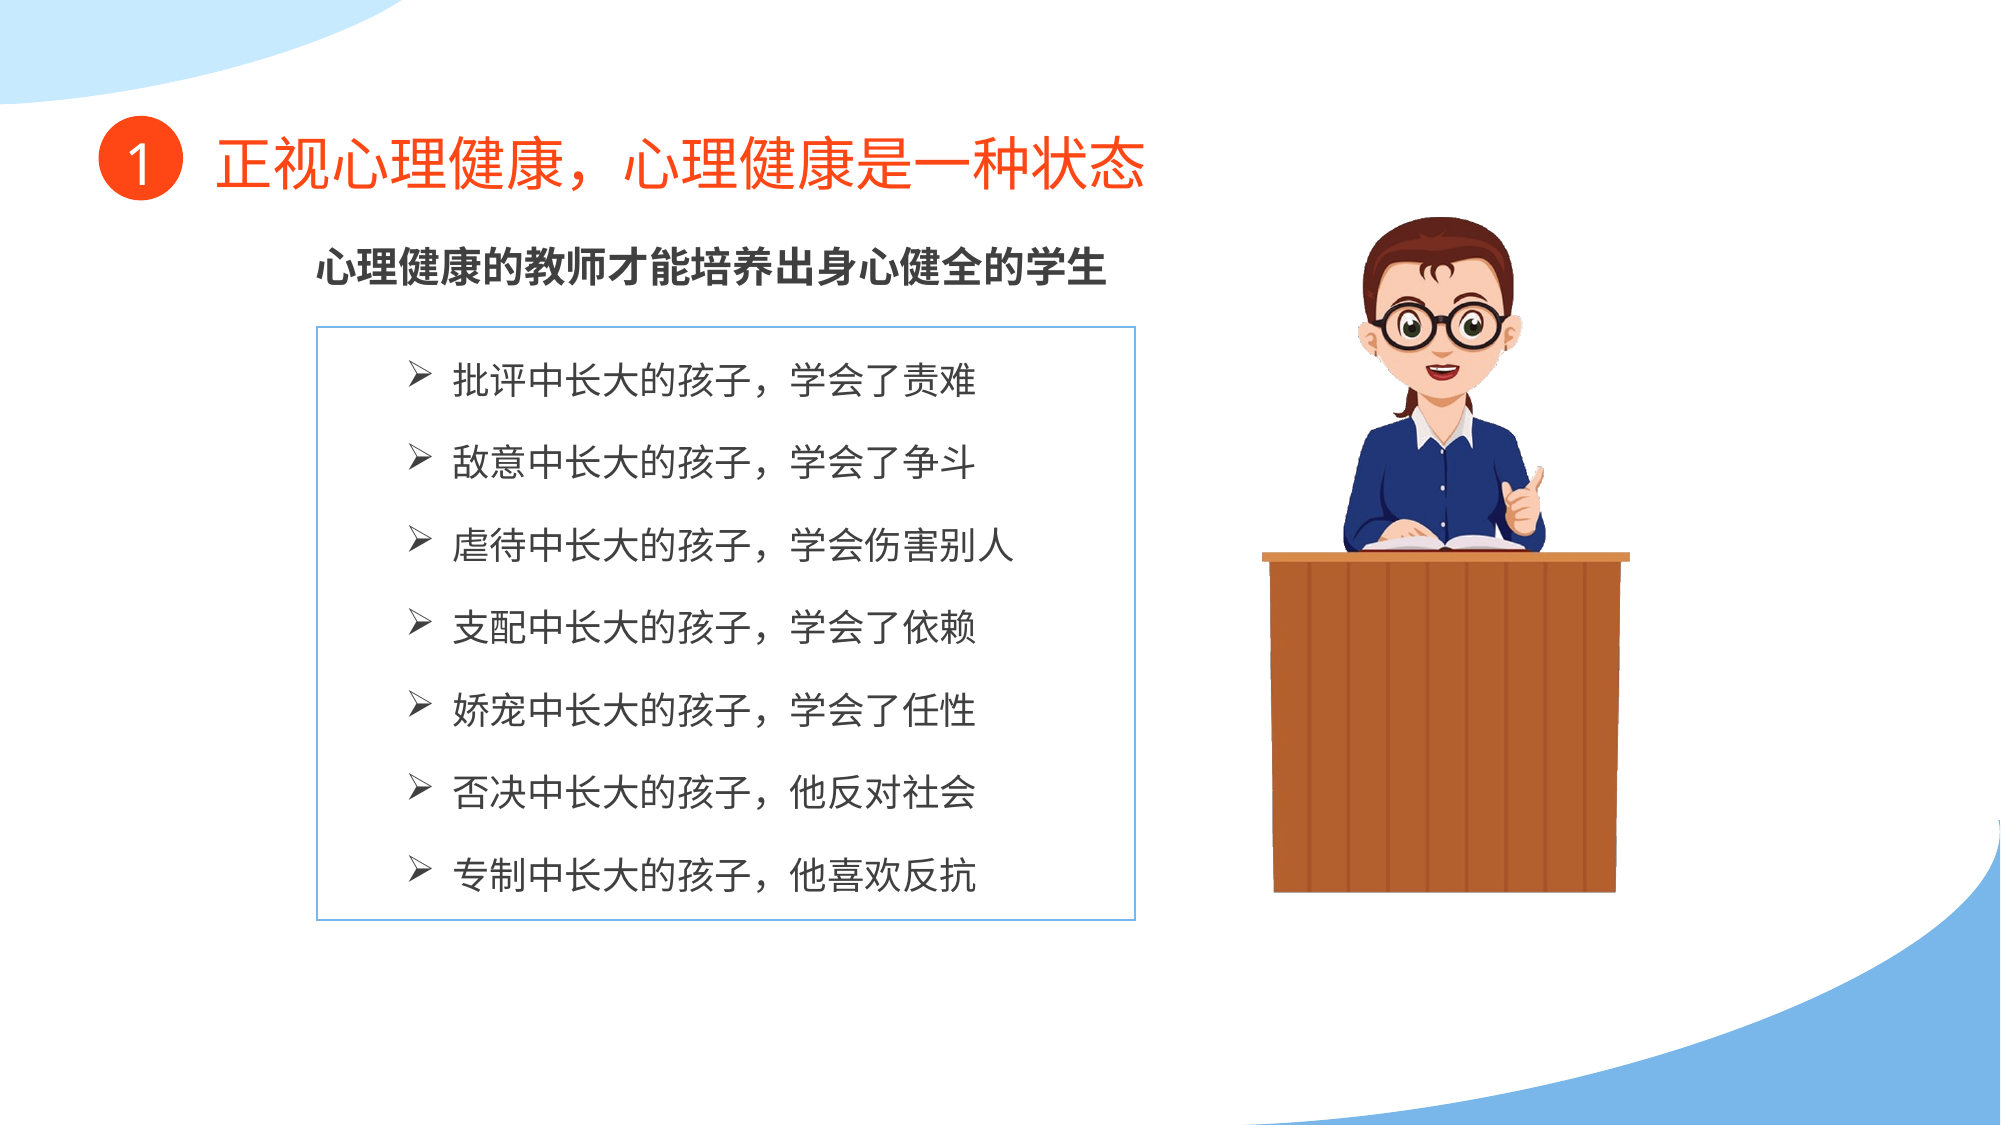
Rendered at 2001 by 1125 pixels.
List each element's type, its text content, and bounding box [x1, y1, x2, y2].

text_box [98, 115, 184, 205]
picture [1085, 99, 1800, 920]
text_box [316, 326, 1315, 1043]
text_box 正视心理健康，心理健康是一种状态 [200, 119, 1085, 205]
text_box 心理健康的教师才能培养出身心健全的学生 [300, 233, 1085, 298]
